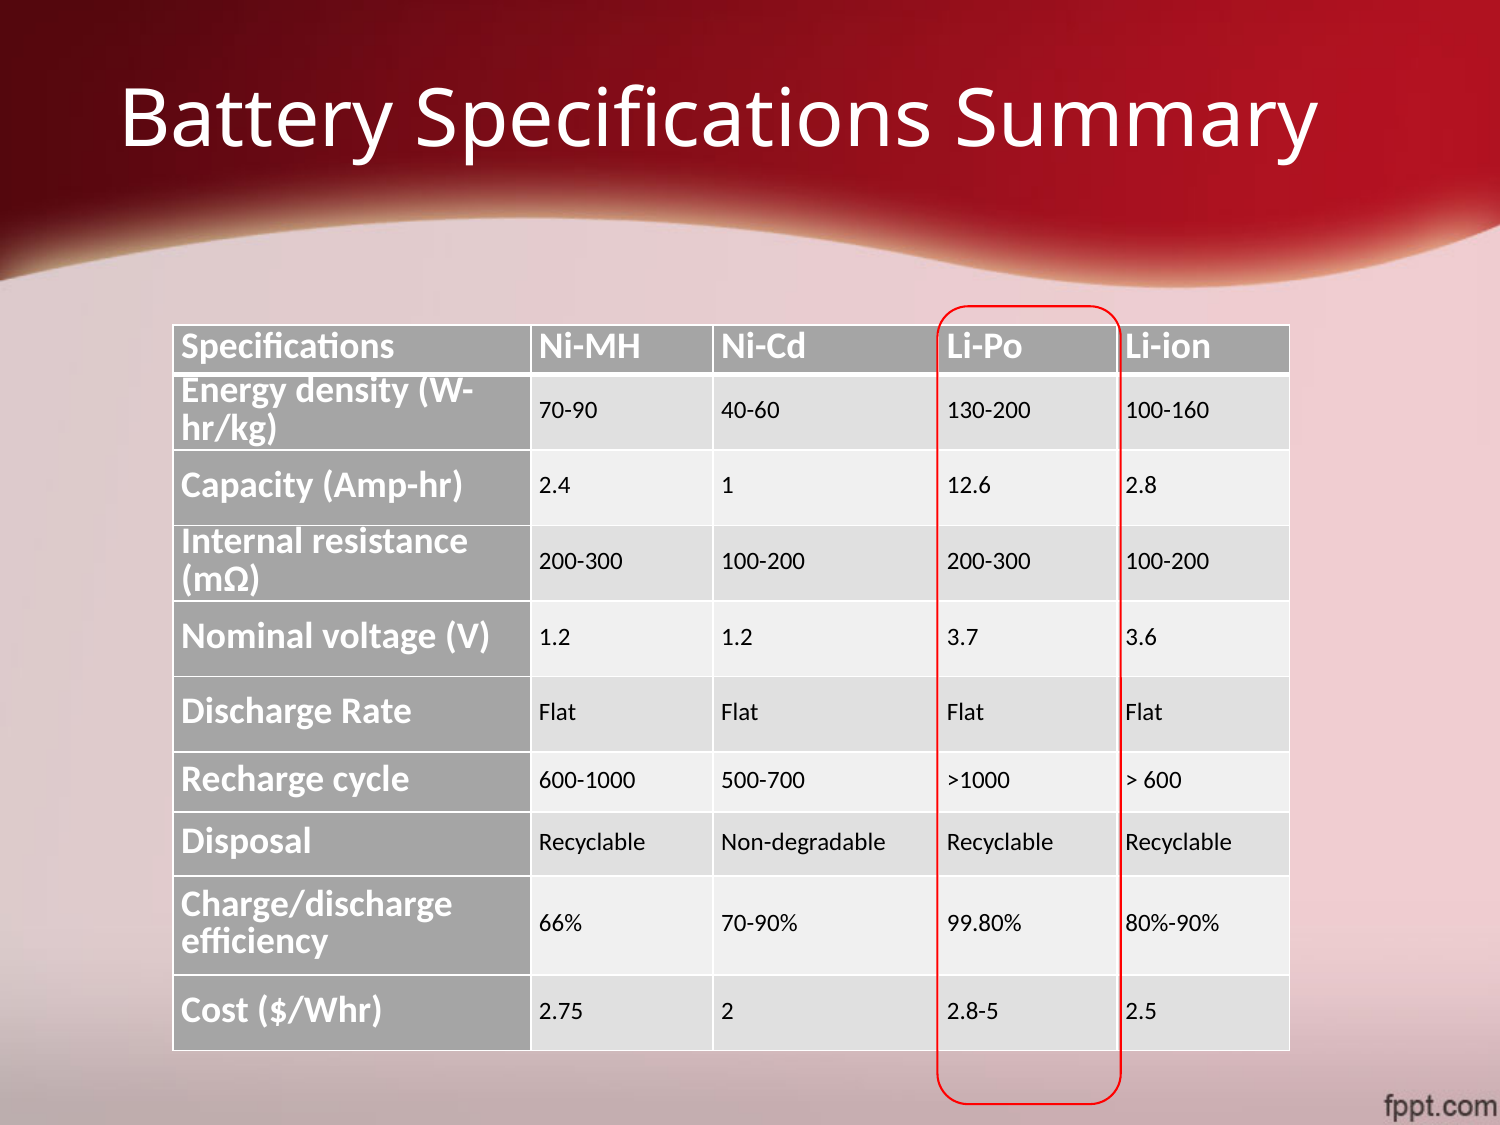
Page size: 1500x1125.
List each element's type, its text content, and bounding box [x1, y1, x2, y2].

table_cell Recyclable [1122, 813, 1289, 875]
table_cell Capacity (Amp-hr) [174, 451, 530, 525]
table_header Li-ion [1121, 326, 1289, 372]
table_cell Recyclable [532, 813, 712, 875]
table_cell 2.8 [1122, 451, 1289, 525]
table_header Ni-Cd [714, 326, 938, 372]
picture [0, 0, 1500, 1125]
table_cell Energy density (W-hr/kg) [174, 377, 530, 449]
table_cell 66% [532, 877, 712, 974]
table_cell 500-700 [714, 753, 936, 811]
table_cell 40-60 [714, 377, 936, 449]
table_cell 600-1000 [532, 753, 712, 811]
table_cell 2.4 [532, 451, 712, 525]
table_cell Disposal [174, 813, 530, 875]
table_cell 70-90 [532, 377, 712, 449]
table_header Specifications [174, 326, 530, 372]
table_header Ni-MH [532, 326, 712, 372]
title Battery Specifications Summary [103, 59, 1397, 278]
table_cell 100-160 [1122, 377, 1289, 449]
table_cell 100-200 [1122, 526, 1289, 600]
text_box [936, 305, 1122, 1106]
table_cell Non-degradable [714, 813, 936, 875]
table_cell 80%-90% [1122, 877, 1289, 974]
table_cell Charge/discharge efficiency [174, 877, 530, 974]
table_cell Flat [714, 677, 936, 751]
table_cell 1.2 [714, 602, 936, 676]
table_cell Discharge Rate [174, 677, 530, 751]
table_cell Internal resistance (mΩ) [174, 526, 530, 600]
table_cell 2 [714, 976, 936, 1050]
table_cell 2.75 [532, 976, 712, 1050]
table_cell 100-200 [714, 526, 936, 600]
table_cell Flat [1122, 677, 1289, 751]
table_cell Nominal voltage (V) [174, 602, 530, 676]
table_cell 1 [714, 451, 936, 525]
table_cell Recharge cycle [174, 753, 530, 811]
table_cell Flat [532, 677, 712, 751]
table_cell 2.5 [1122, 976, 1289, 1050]
table_cell 1.2 [532, 602, 712, 676]
table_cell 200-300 [532, 526, 712, 600]
table_cell > 600 [1122, 753, 1289, 811]
table_cell Cost ($/Whr) [174, 976, 530, 1050]
table_cell 70-90% [714, 877, 936, 974]
table_cell 3.6 [1122, 602, 1289, 676]
